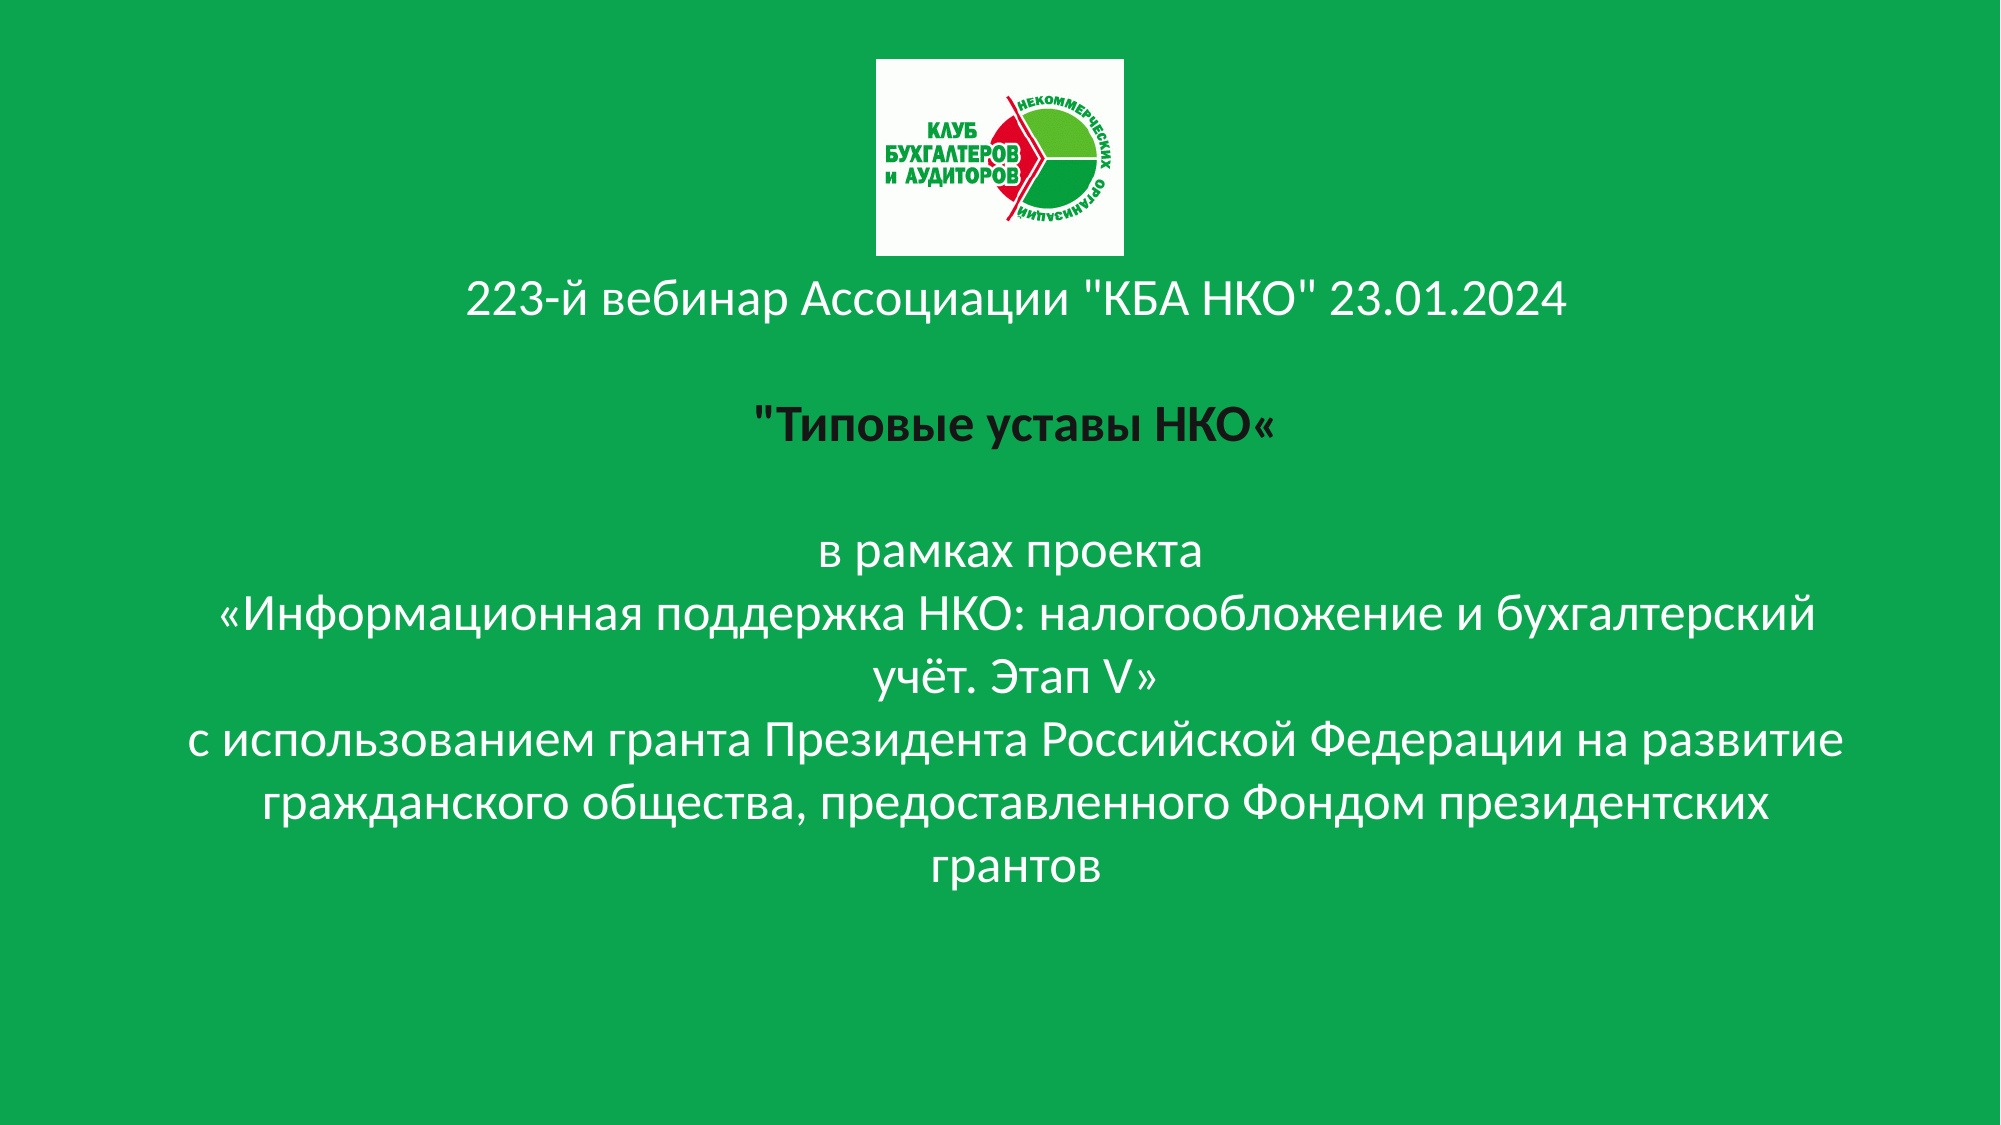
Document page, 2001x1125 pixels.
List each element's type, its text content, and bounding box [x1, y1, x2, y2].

text_box 223-й вебинар Ассоциации "КБА НКО" 23.01.2024 "Типовые уставы НКО« в рамках проекта «Информационная поддержка НКО: налогообложение и бухгалтерский учёт. Этап V» с использованием гранта Президента Российской Федерации на развитие гражданского общества, предоставленного Фондом президентских грантов [167, 255, 1866, 901]
picture [876, 59, 1124, 256]
